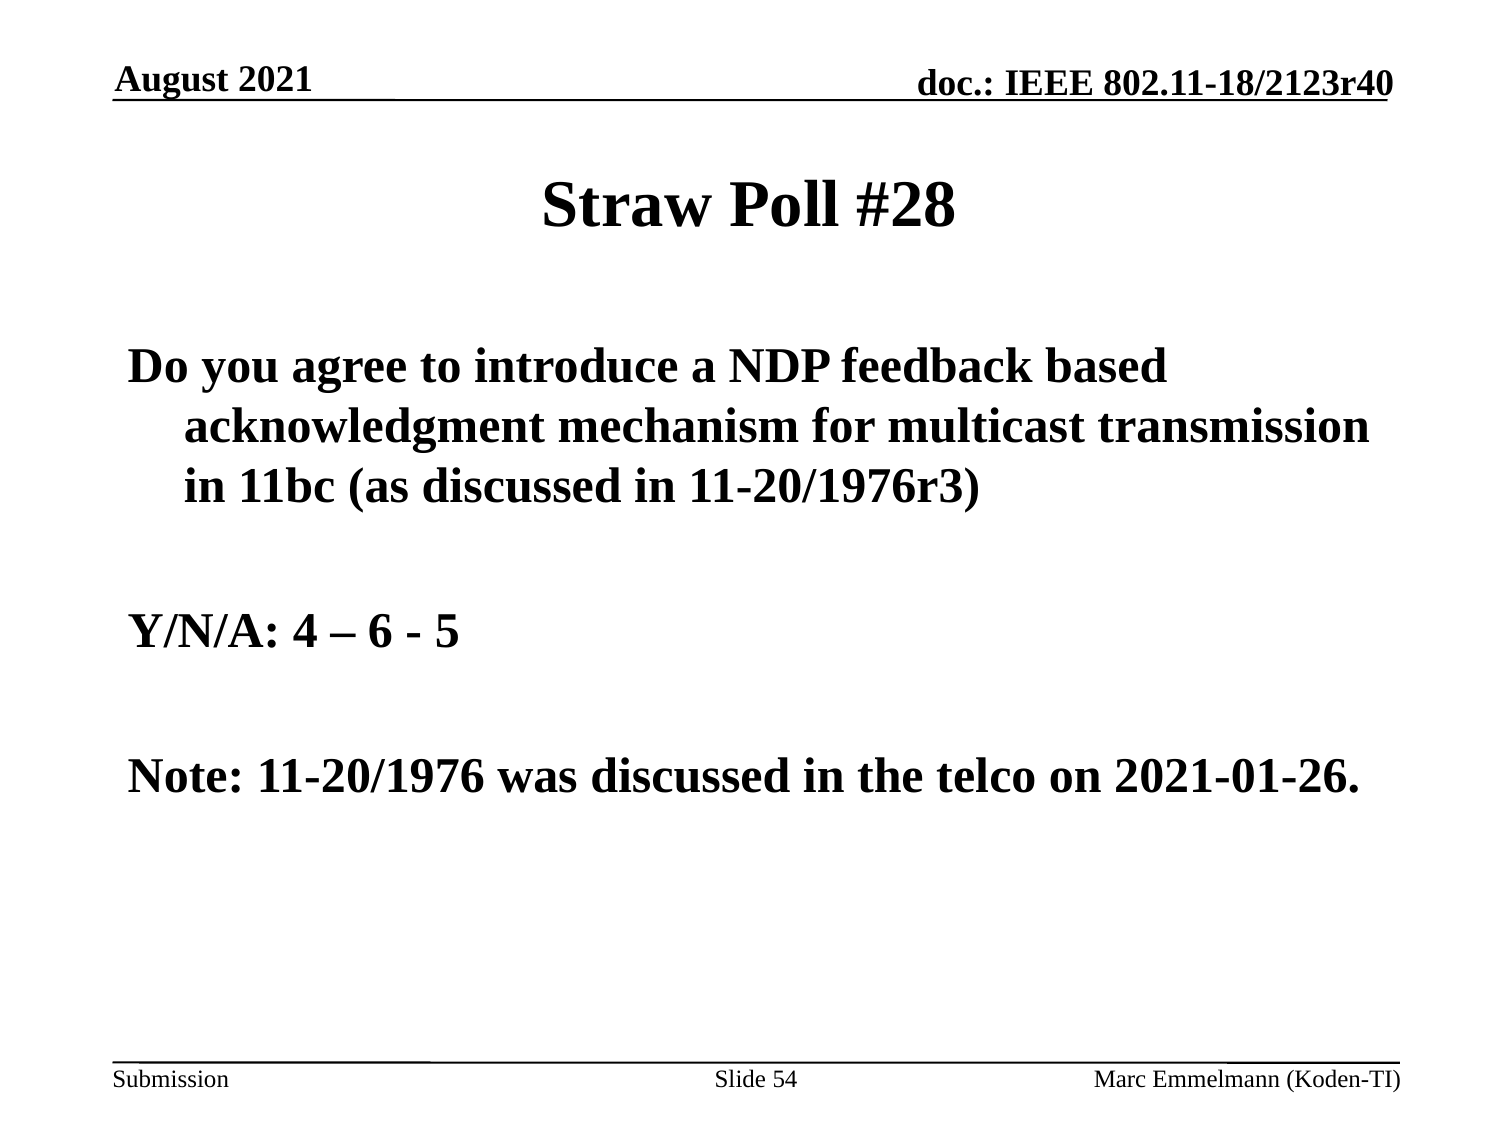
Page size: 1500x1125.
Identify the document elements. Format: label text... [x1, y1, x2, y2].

title Straw Poll #28 [112, 112, 1388, 288]
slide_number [114, 54, 423, 100]
footer Marc Emmelmann (Koden-TI) [878, 1061, 1402, 1093]
slide_number Slide 54 [712, 1061, 800, 1123]
list Do you agree to introduce a NDP feedback based acknowledgment mechanism for multicast transmission in 11bc (as discussed in 11-20/1976r3) Y/N/A: 4 – 6 - 5 Note: 11-20/1976 was discussed in the telco on 2021-01-26. [112, 324, 1388, 1000]
